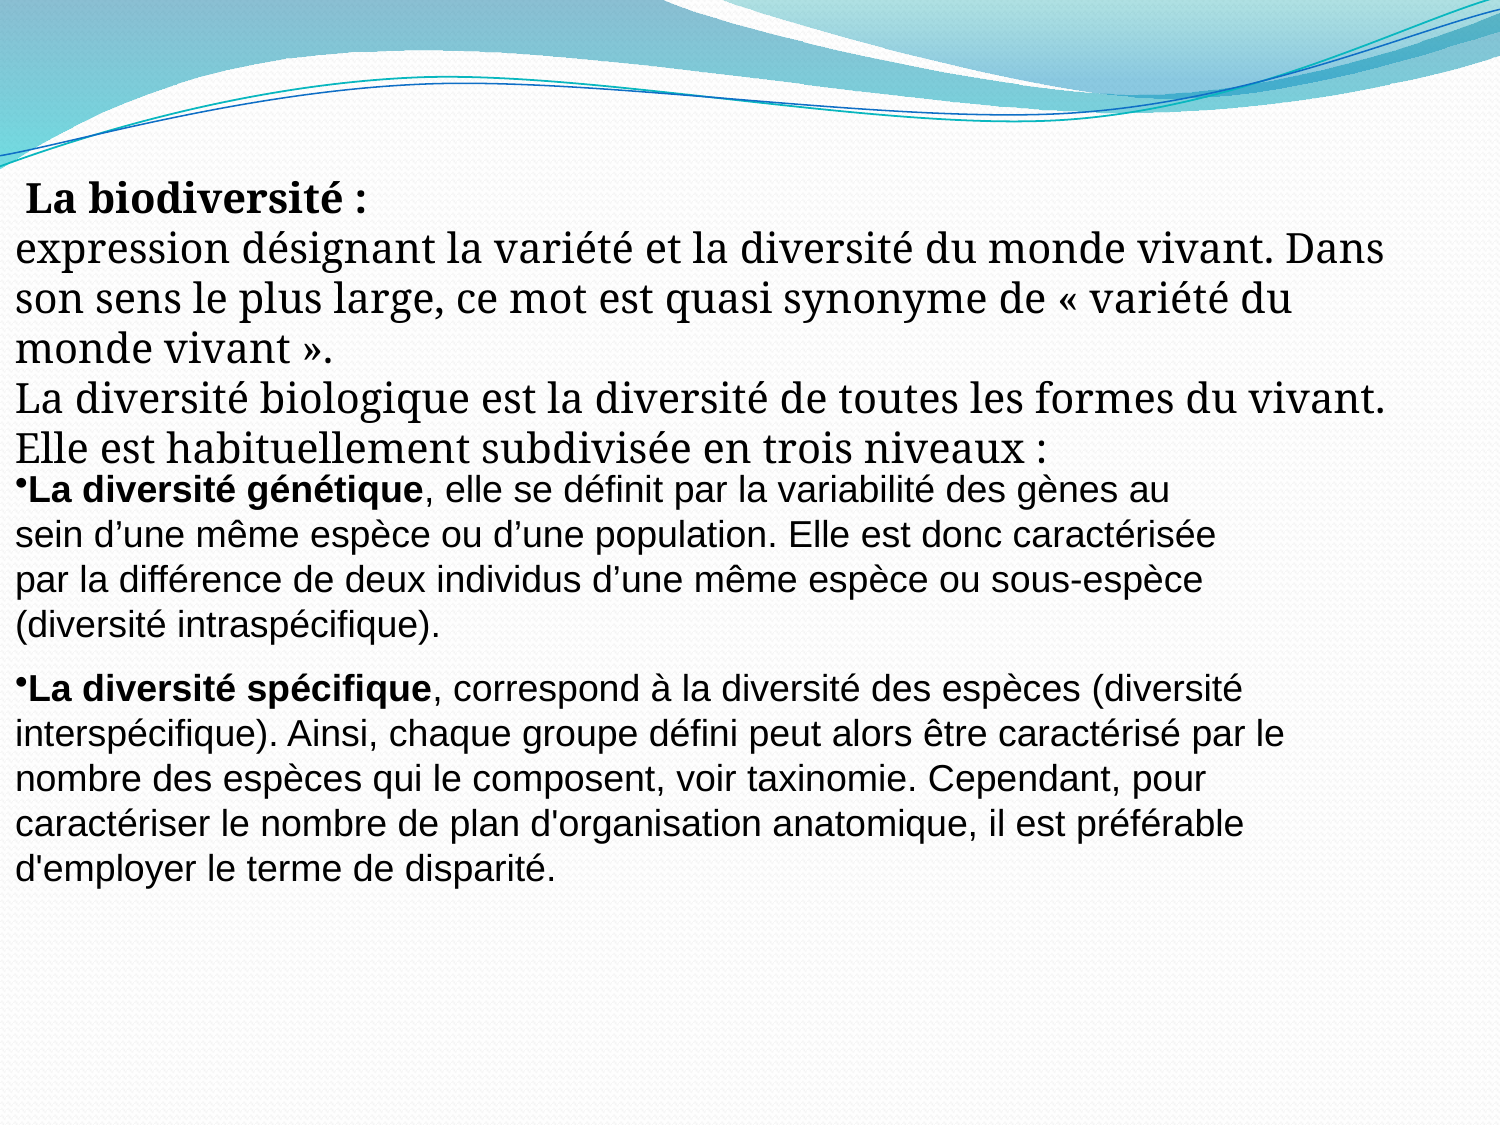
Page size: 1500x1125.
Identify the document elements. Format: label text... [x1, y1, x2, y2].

text_box La biodiversité : expression désignant la variété et la diversité du monde vivant. Dans son sens le plus large, ce mot est quasi synonyme de « variété du monde vivant ». La diversité biologique est la diversité de toutes les formes du vivant. Elle est habituellement subdivisée en trois niveaux : [0, 163, 1407, 479]
text_box La diversité génétique, elle se définit par la variabilité des gènes au sein d’une même espèce ou d’une population. Elle est donc caractérisée par la différence de deux individus d’une même espèce ou sous-espèce (diversité intraspécifique). [0, 457, 1254, 653]
text_box La diversité spécifique, correspond à la diversité des espèces (diversité interspécifique). Ainsi, chaque groupe défini peut alors être caractérisé par le nombre des espèces qui le composent, voir taxinomie. Cependant, pour caractériser le nombre de plan d'organisation anatomique, il est préférable d'employer le terme de disparité. [0, 656, 1348, 897]
